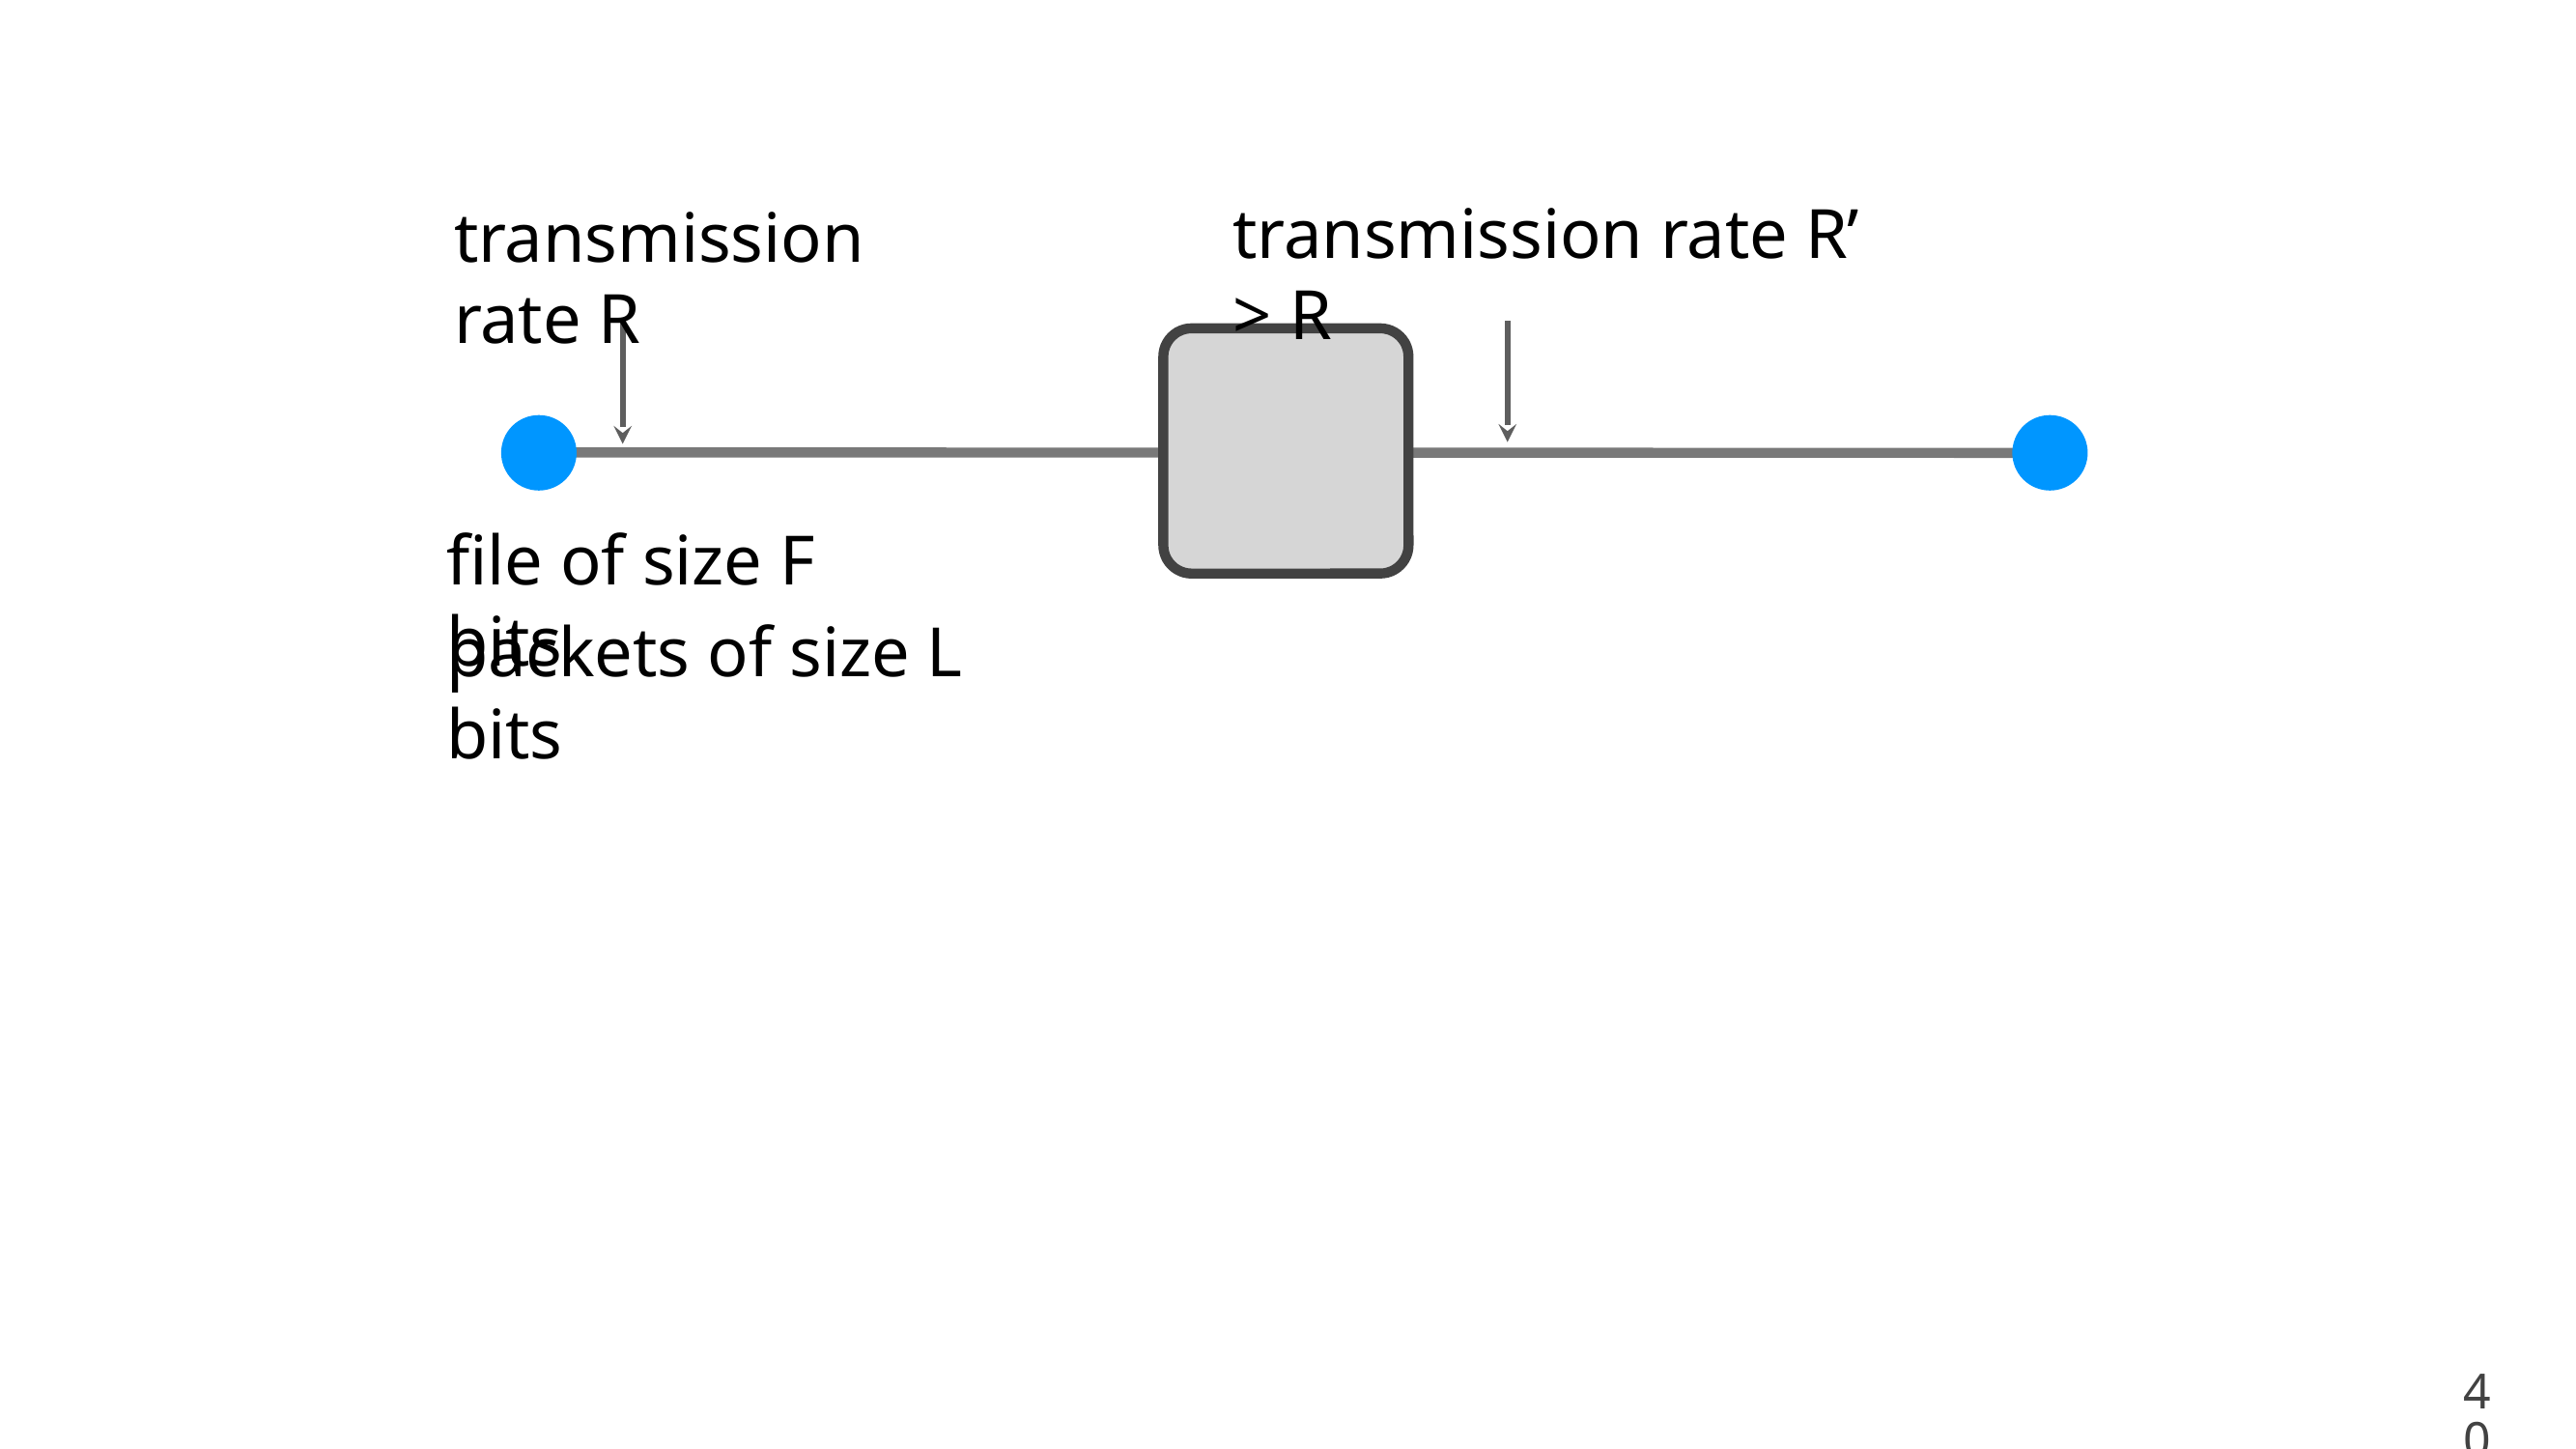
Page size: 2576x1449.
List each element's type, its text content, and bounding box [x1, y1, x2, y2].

text_box packets of size L bits [439, 601, 1026, 780]
text_box transmission rate R’ > R [1225, 183, 1896, 361]
text_box transmission rate R [446, 186, 1005, 365]
text_box [500, 414, 577, 491]
text_box [1163, 327, 1409, 574]
text_box [1501, 430, 1514, 442]
slide_number 40 [2462, 1359, 2513, 1420]
text_box [2012, 414, 2088, 491]
text_box [616, 432, 629, 444]
text_box file of size F bits [439, 509, 901, 601]
